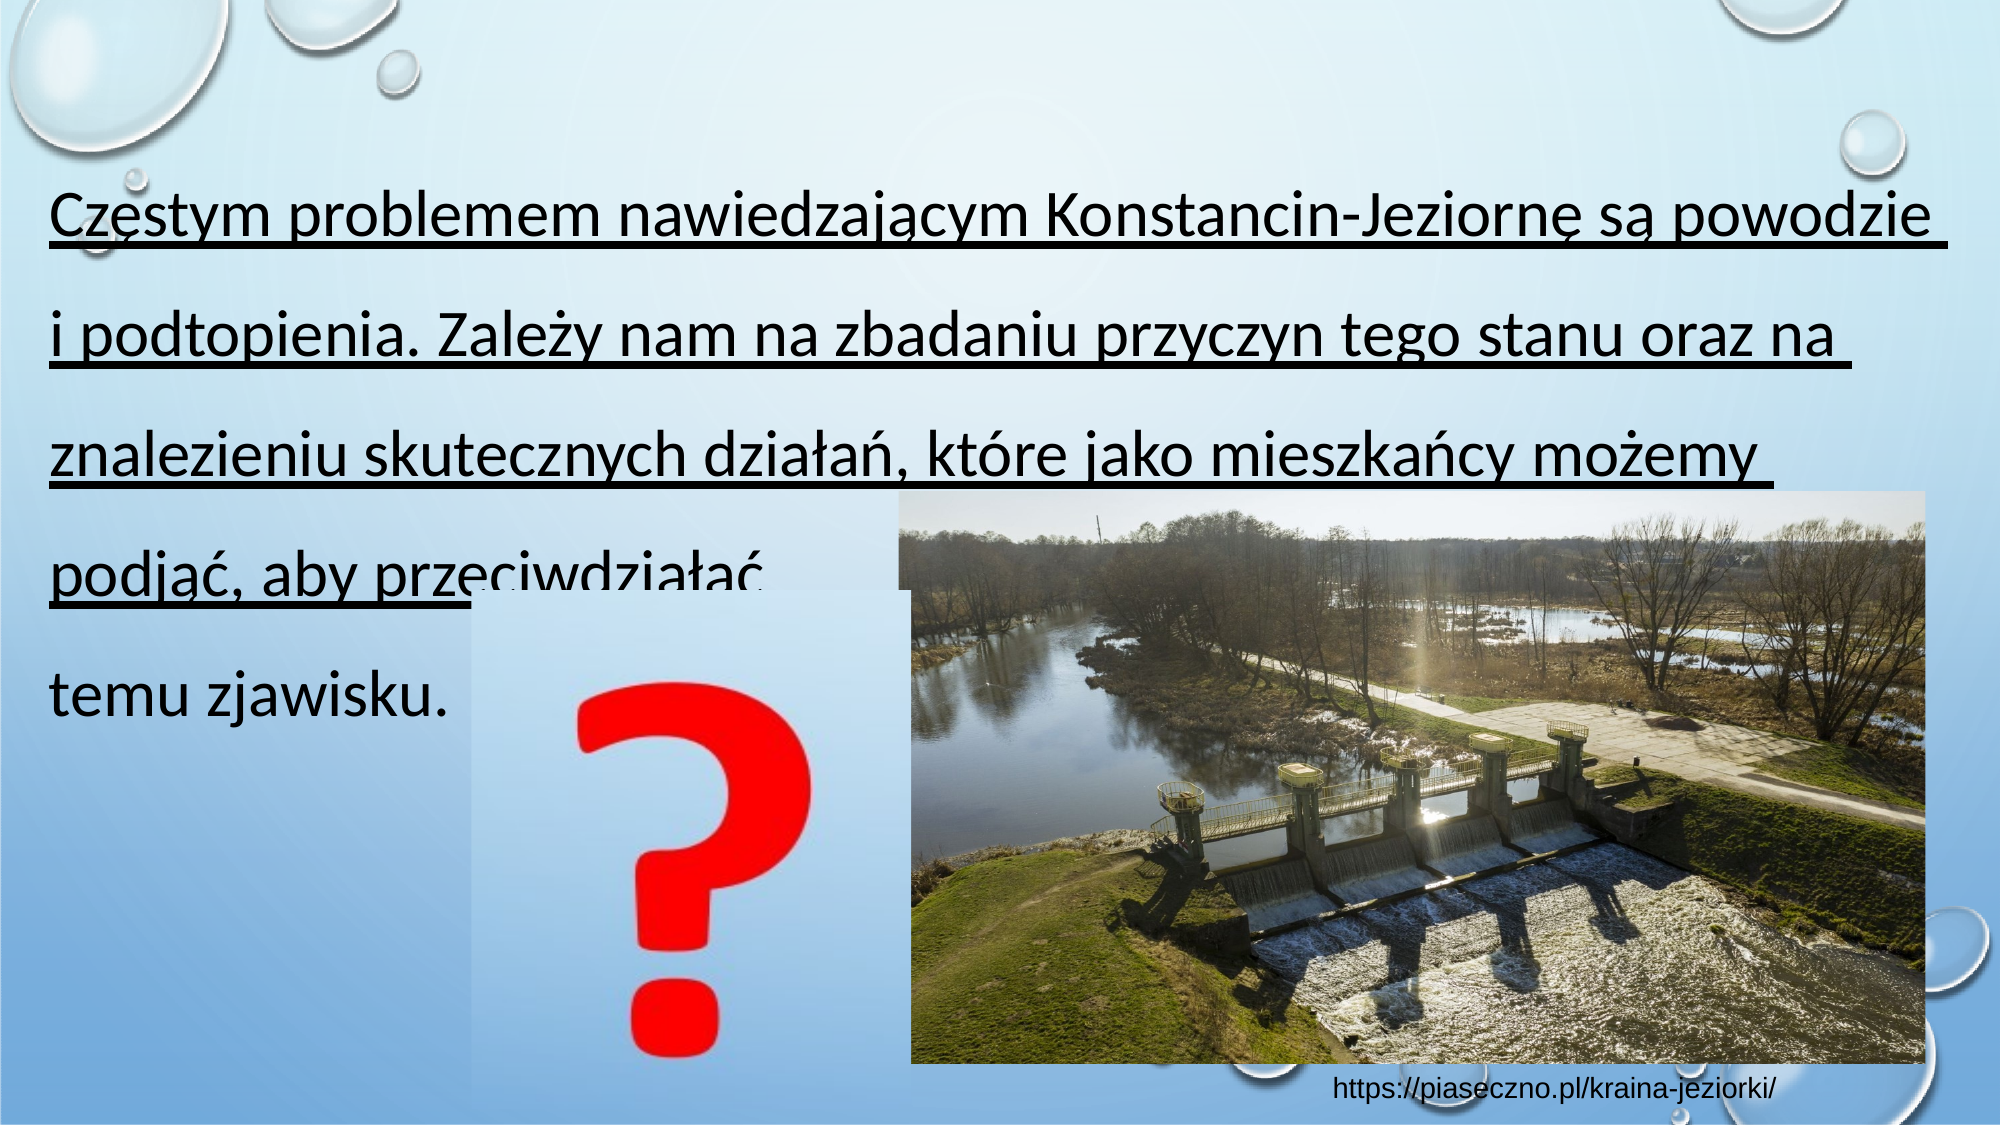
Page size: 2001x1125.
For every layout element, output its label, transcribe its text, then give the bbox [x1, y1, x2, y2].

text_box temu zjawisku. [46, 648, 456, 731]
title Częstym problemem nawiedzającym Konstancin-Jeziornę są powodzie i podtopienia. Zależy nam na zbadaniu przyczyn tego stanu oraz na znalezieniu skutecznych działań, które jako mieszkańcy możemy podjąć, aby przeciwdziałać [47, 127, 1953, 610]
text_box [0, 0, 2000, 1125]
text_box [898, 491, 1926, 1064]
text_box [471, 590, 912, 1109]
text_box https://piaseczno.pl/kraina-jeziorki/ [1330, 1067, 1780, 1105]
